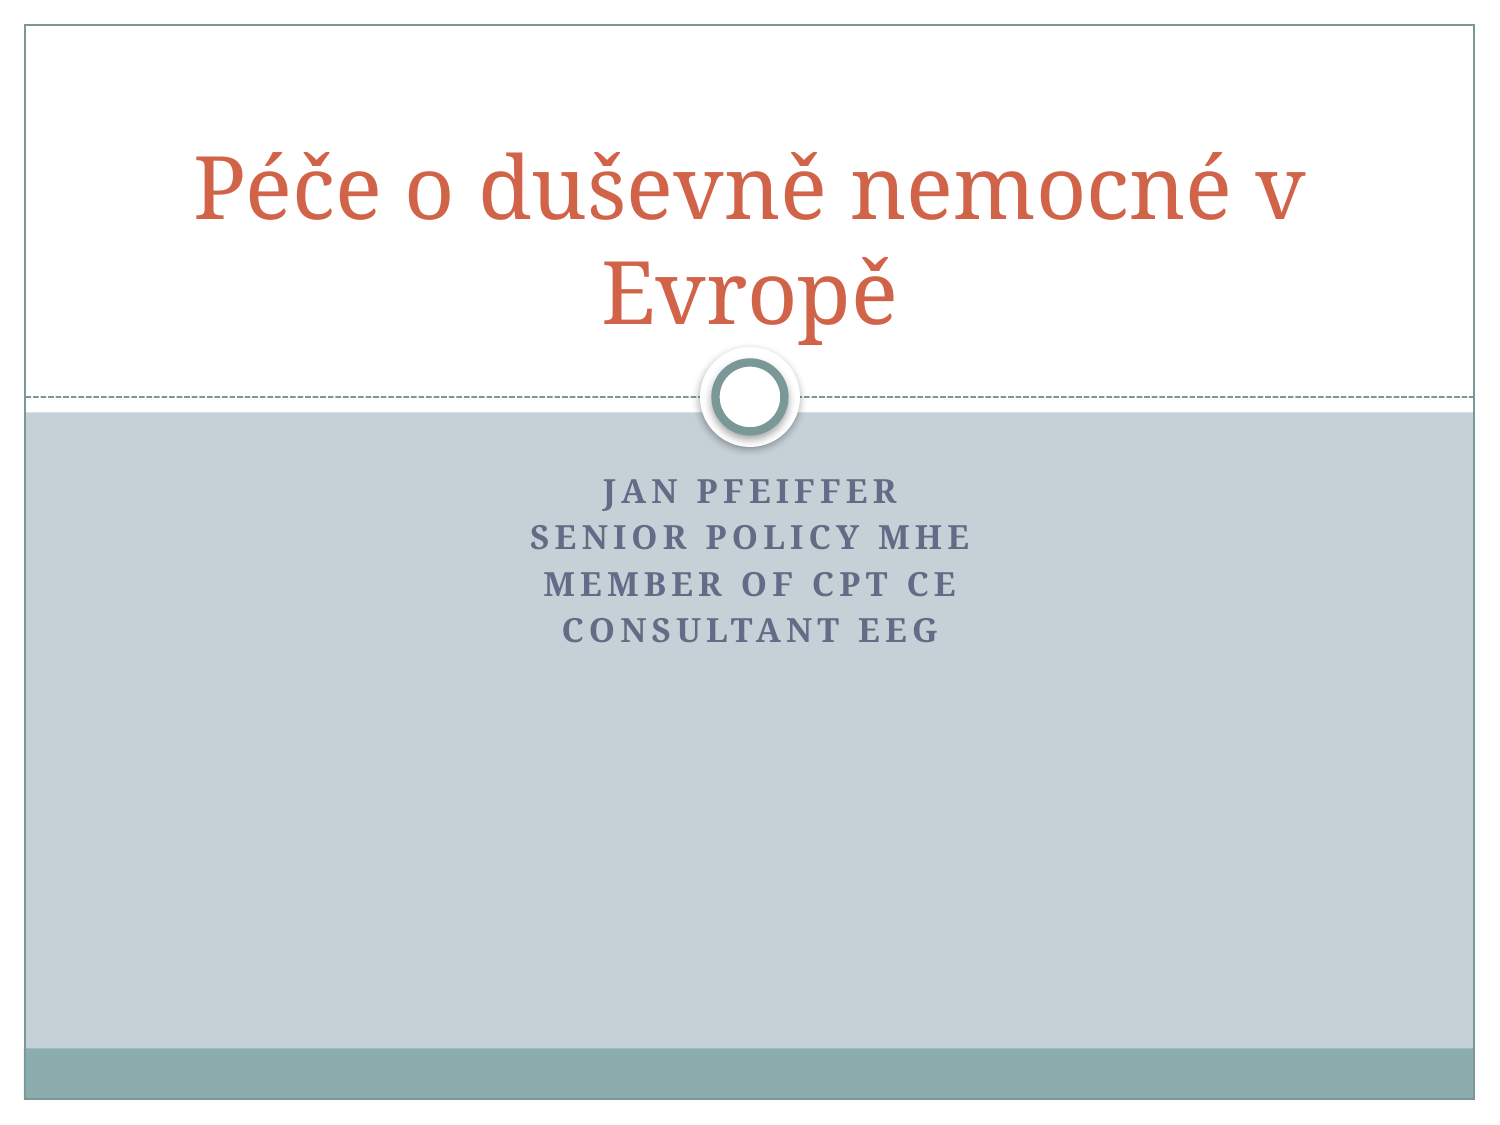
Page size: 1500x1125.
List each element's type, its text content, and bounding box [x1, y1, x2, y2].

subtitle Jan Pfeiffer Senior Policy MHE Member of CPT CE Consultant EEG [225, 462, 1275, 750]
title Péče o duševně nemocné v Evropě [112, 62, 1388, 350]
